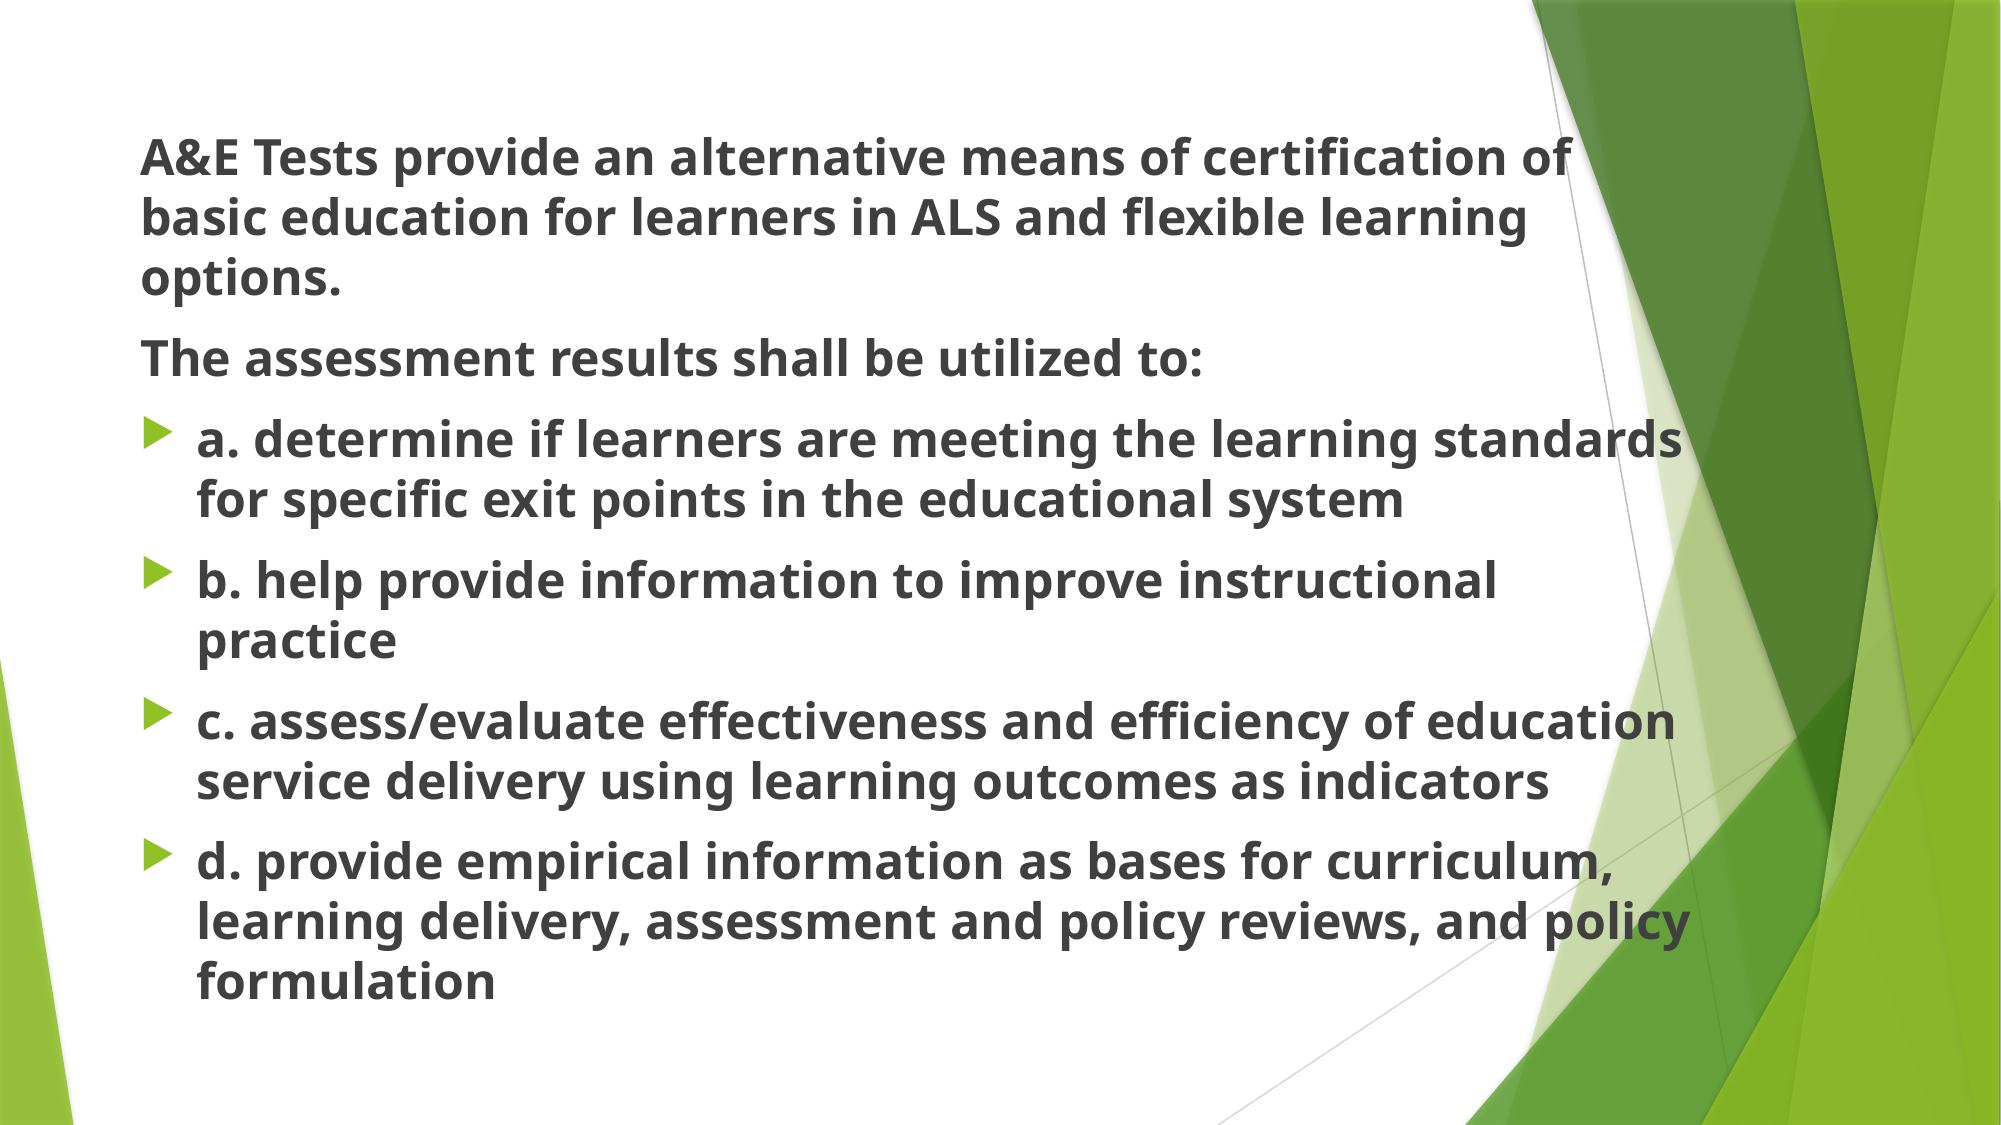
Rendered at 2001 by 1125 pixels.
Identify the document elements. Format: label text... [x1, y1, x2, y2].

list A&E Tests provide an alternative means of certification of basic education for learners in ALS and flexible learning options. The assessment results shall be utilized to: a. determine if learners are meeting the learning standards for specific exit points in the educational system b. help provide information to improve instructional practice c. assess/evaluate effectiveness and efficiency of education service delivery using learning outcomes as indicators d. provide empirical information as bases for curriculum, learning delivery, assessment and policy reviews, and policy formulation [125, 118, 1723, 952]
